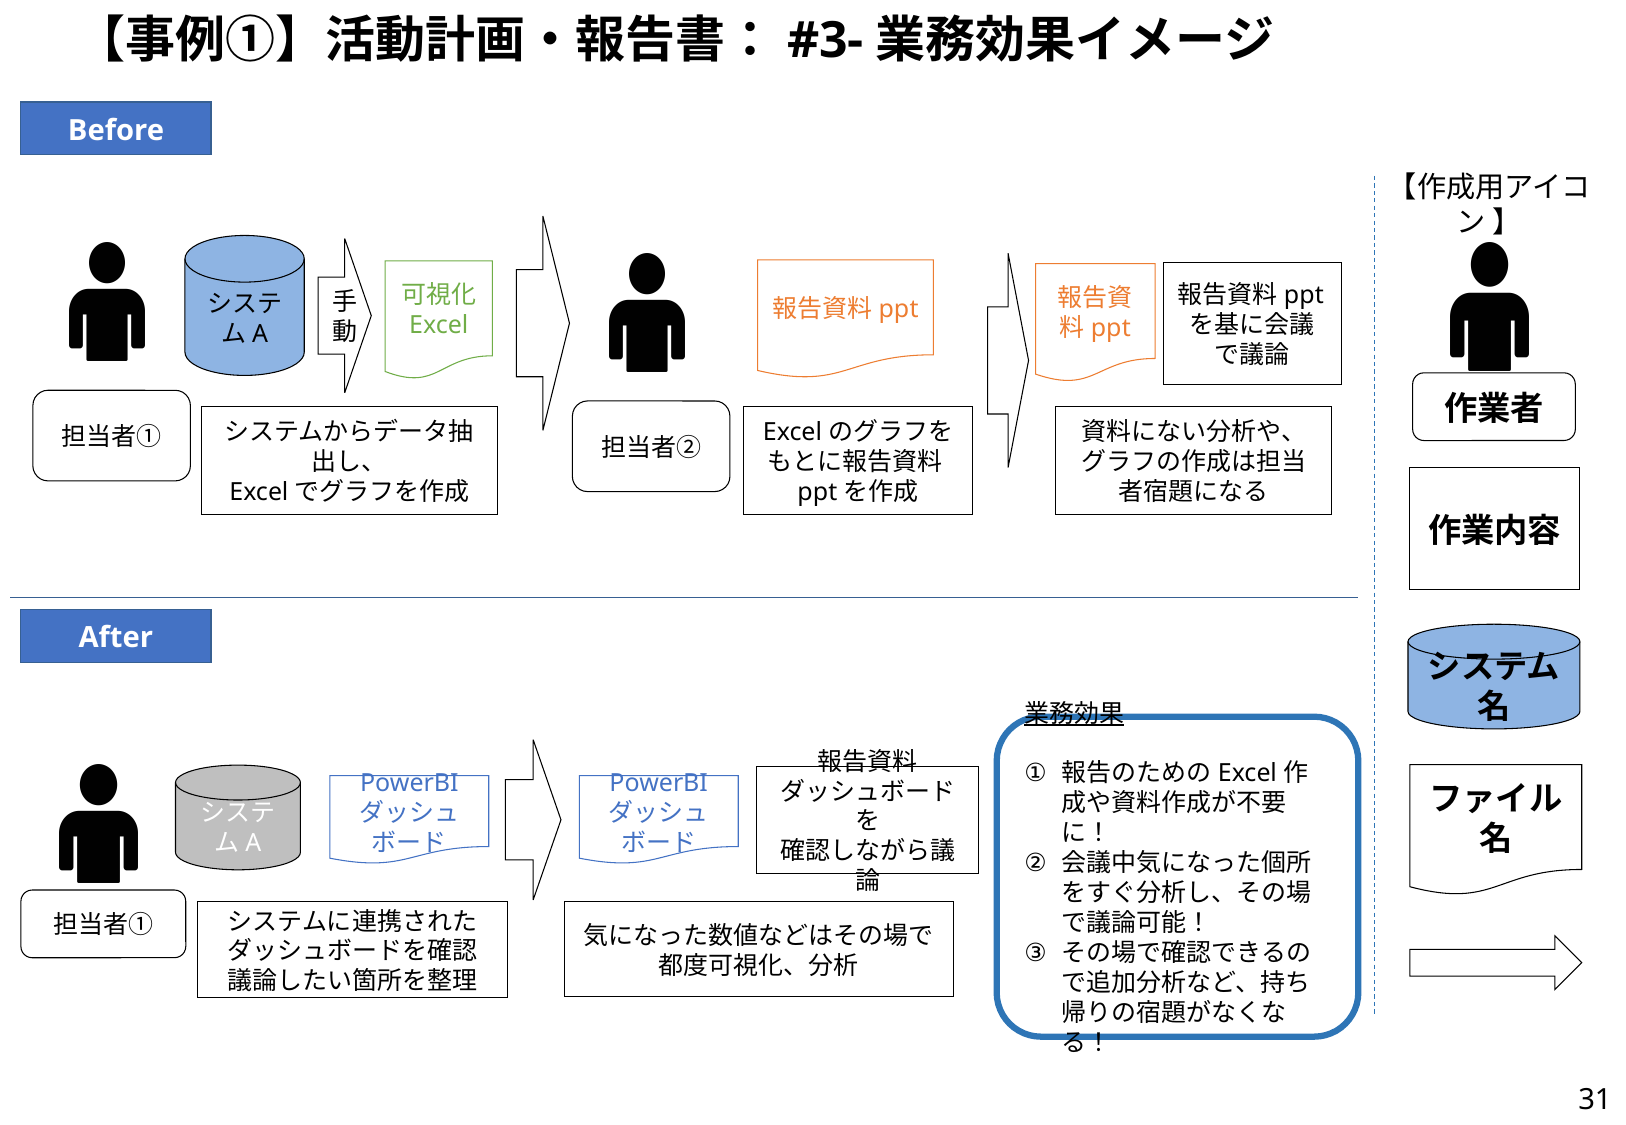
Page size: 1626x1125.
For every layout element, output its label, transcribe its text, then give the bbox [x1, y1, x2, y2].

text_box システムA [191, 765, 301, 870]
text_box PowerBI ダッシュボード [579, 775, 739, 863]
slide_number 30 [1247, 1070, 1625, 1125]
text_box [1412, 242, 1576, 441]
text_box 作業内容 [1409, 467, 1580, 590]
text_box 気になった数値などはその場で 都度可視化、分析 [564, 901, 954, 997]
title 【事例①】活動計画・報告書：#3-業務効果イメージ [10, 0, 1616, 76]
text_box ファイル名 [1409, 764, 1582, 894]
text_box [505, 739, 561, 900]
text_box 【作成用アイコン 】 [1363, 160, 1616, 246]
text_box [1409, 935, 1582, 990]
text_box 業務効果 報告のためのExcel作成や資料作成が不要に！ 会議中気になった個所をすぐ分析し、その場で議論可能！ その場で確認できるので追加分析など、持ち帰りの宿題がなくなる！ [996, 716, 1359, 1037]
text_box After [20, 609, 212, 663]
text_box PowerBI ダッシュボード [329, 775, 489, 863]
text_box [20, 764, 186, 958]
text_box システム名 [1407, 624, 1580, 729]
text_box システムに連携された ダッシュボードを確認 議論したい箇所を整理 [197, 901, 508, 998]
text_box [32, 215, 1342, 515]
text_box Before [20, 101, 212, 155]
text_box 報告資料 ダッシュボードを 確認しながら議論 [756, 766, 979, 874]
